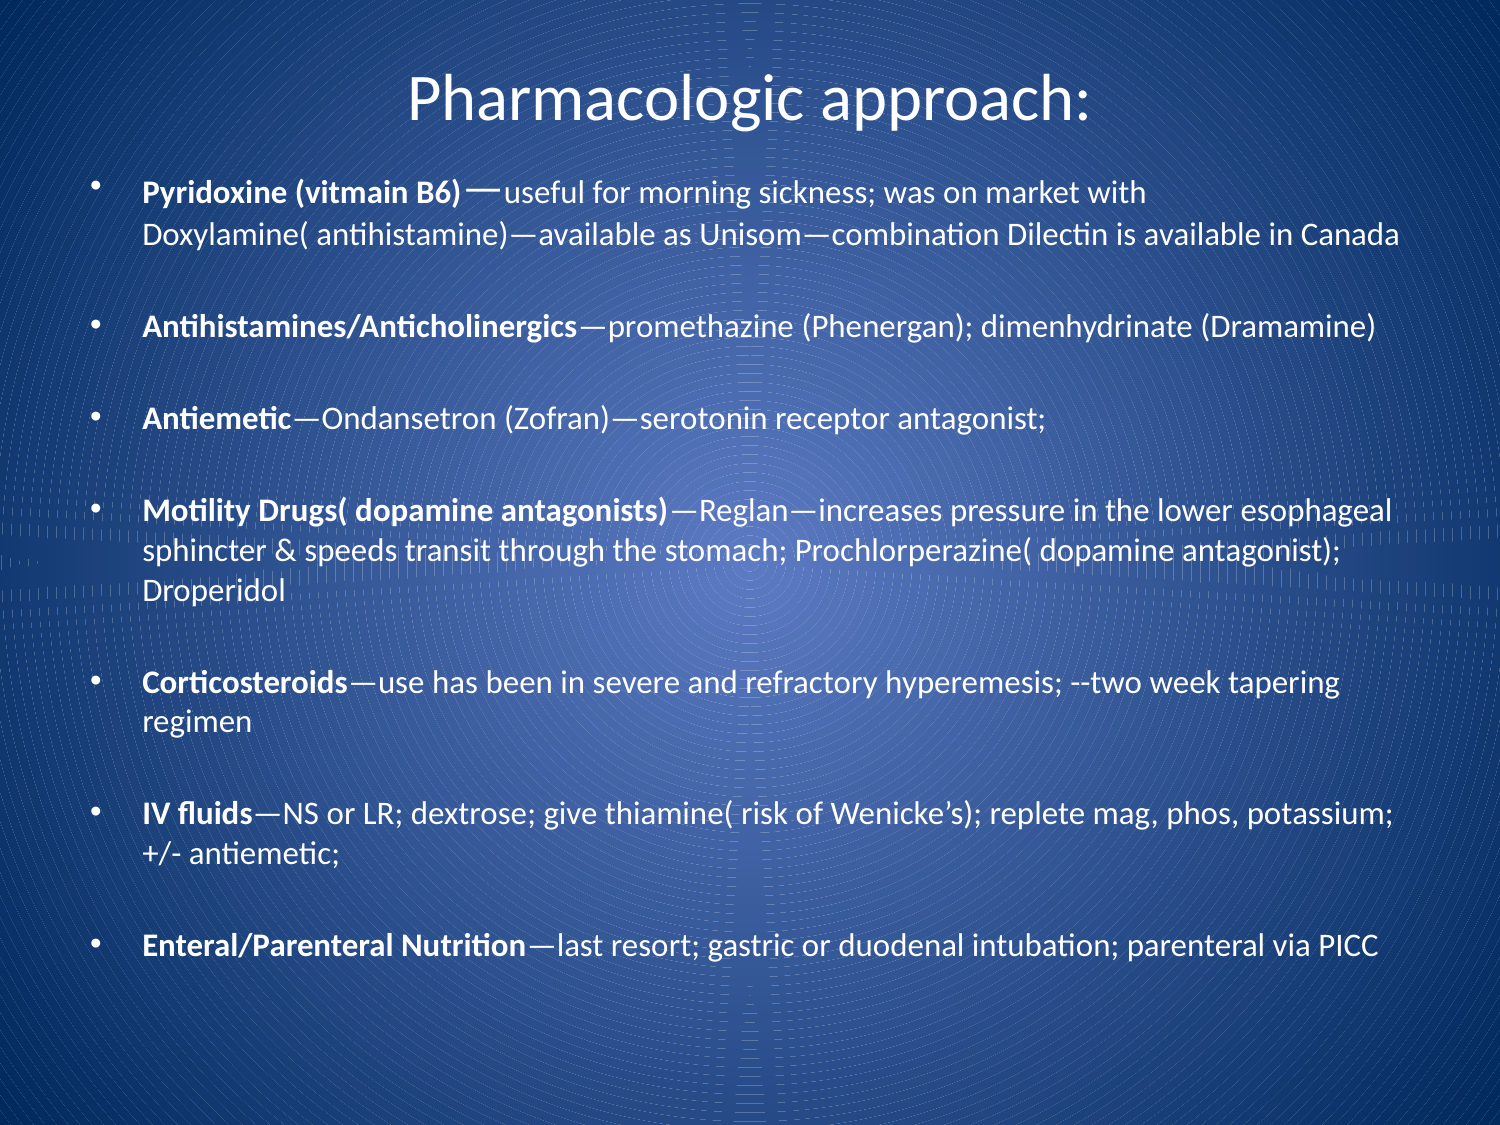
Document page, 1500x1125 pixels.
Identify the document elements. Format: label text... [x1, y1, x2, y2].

list Pyridoxine (vitmain B6)—useful for morning sickness; was on market with Doxylamine( antihistamine)—available as Unisom—combination Dilectin is available in Canada Antihistamines/Anticholinergics—promethazine (Phenergan); dimenhydrinate (Dramamine) Antiemetic—Ondansetron (Zofran)—serotonin receptor antagonist; Motility Drugs( dopamine antagonists)—Reglan—increases pressure in the lower esophageal sphincter & speeds transit through the stomach; Prochlorperazine( dopamine antagonist); Droperidol Corticosteroids—use has been in severe and refractory hyperemesis; --two week tapering regimen IV fluids—NS or LR; dextrose; give thiamine( risk of Wenicke’s); replete mag, phos, potassium; +/- antiemetic; Enteral/Parenteral Nutrition—last resort; gastric or duodenal intubation; parenteral via PICC [75, 149, 1425, 1013]
title Pharmacologic approach: [75, 0, 1425, 149]
